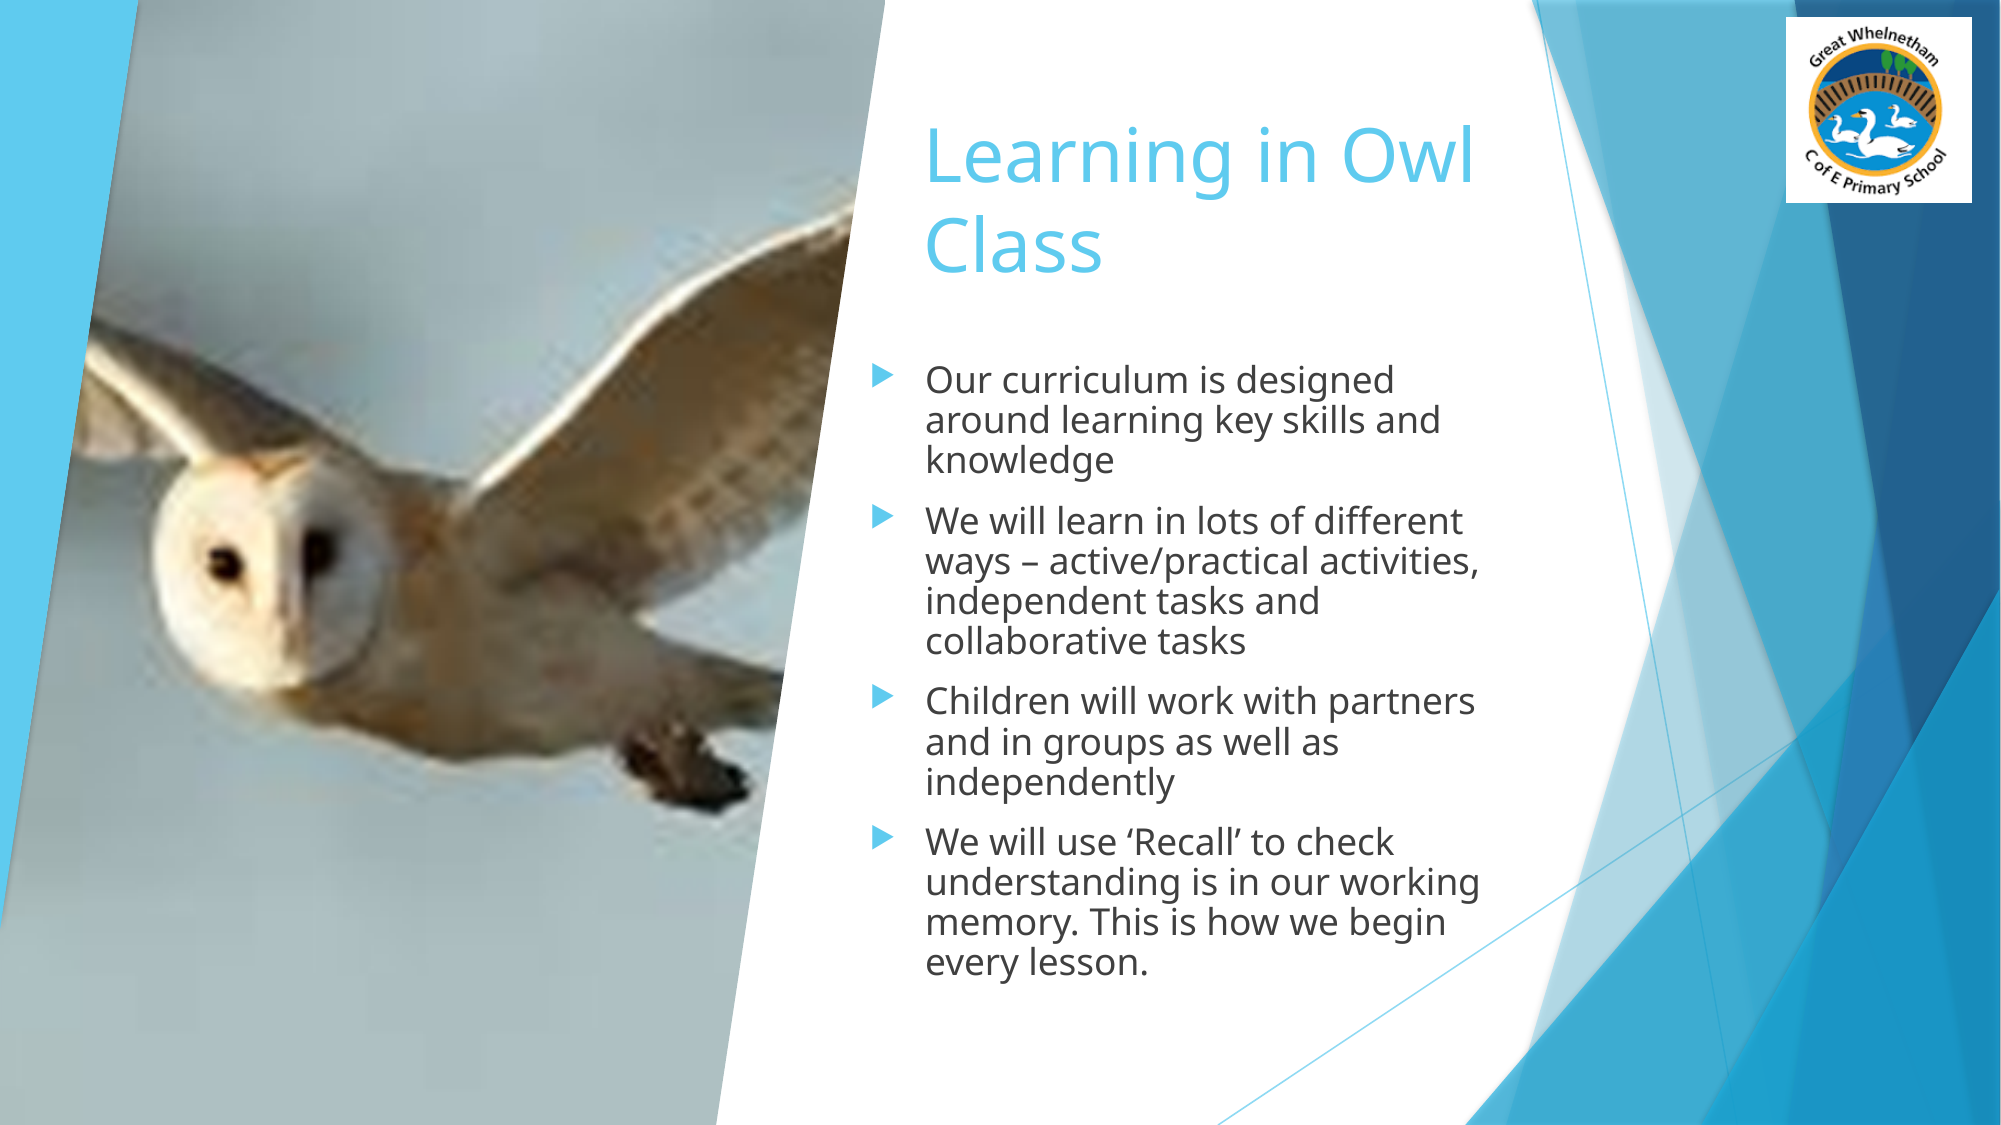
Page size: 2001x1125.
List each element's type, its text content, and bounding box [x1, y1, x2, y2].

picture [0, 0, 886, 1125]
title Learning in Owl Class [908, 99, 1522, 317]
picture [1785, 16, 1973, 204]
list Our curriculum is designed around learning key skills and knowledge We will learn in lots of different ways – active/practical activities, independent tasks and collaborative tasks Children will work with partners and in groups as well as independently We will use ‘Recall’ to check understanding is in our working memory. This is how we begin every lesson. [890, 354, 1522, 992]
